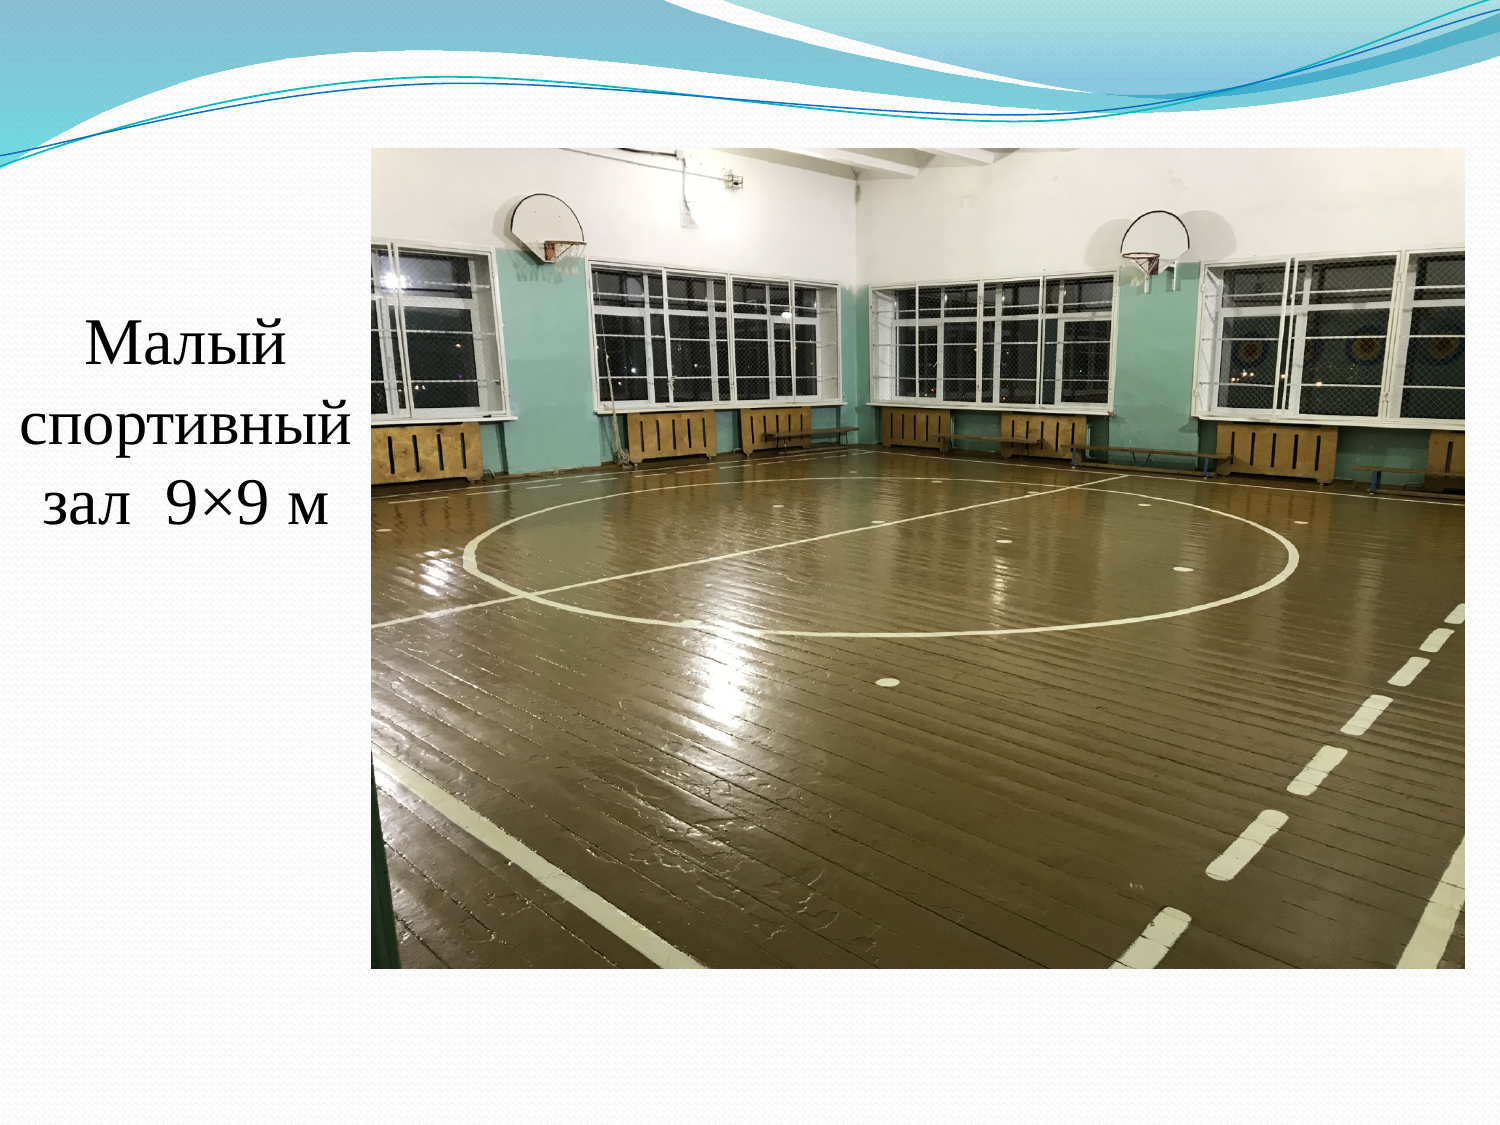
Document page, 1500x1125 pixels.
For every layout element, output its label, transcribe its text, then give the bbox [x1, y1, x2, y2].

text_box Малый спортивный зал 9×9 м [0, 290, 364, 546]
picture [371, 148, 1465, 969]
